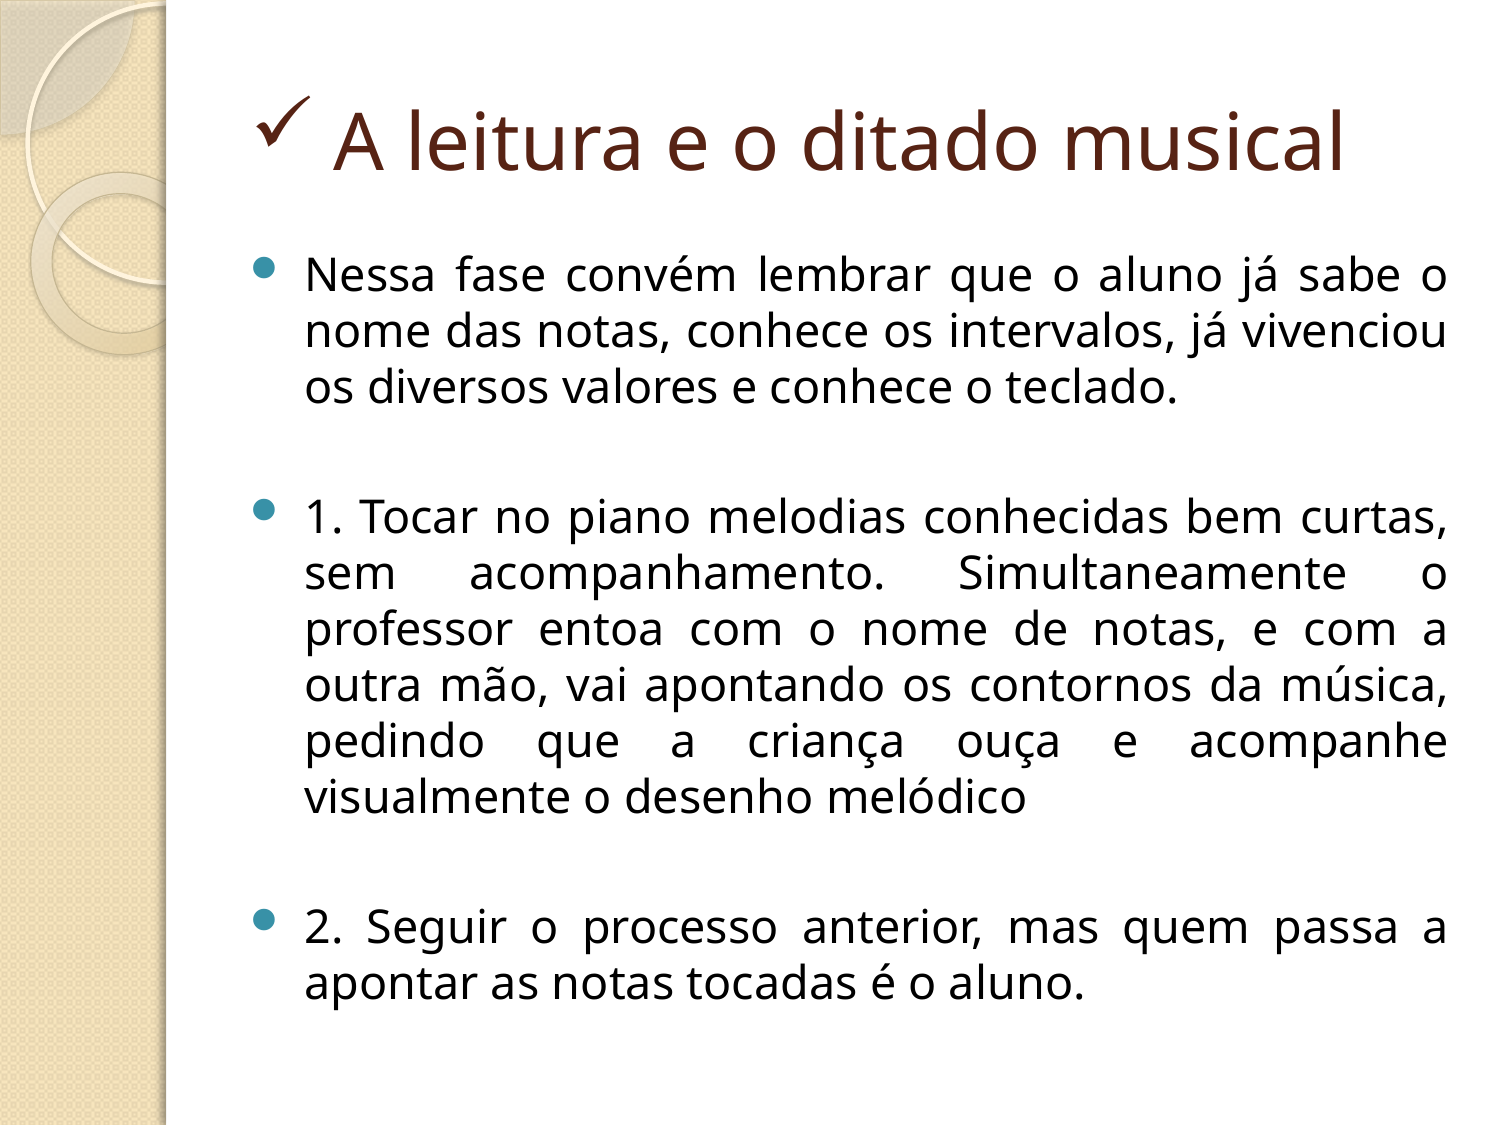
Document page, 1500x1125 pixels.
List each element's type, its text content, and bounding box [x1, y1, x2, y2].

title A leitura e o ditado musical [235, 45, 1466, 233]
list Nessa fase convém lembrar que o aluno já sabe o nome das notas, conhece os intervalos, já vivenciou os diversos valores e conhece o teclado. 1. Tocar no piano melodias conhecidas bem curtas, sem acompanhamento. Simultaneamente o professor entoa com o nome de notas, e com a outra mão, vai apontando os contornos da música, pedindo que a criança ouça e acompanhe visualmente o desenho melódico 2. Seguir o processo anterior, mas quem passa a apontar as notas tocadas é o aluno. [235, 237, 1466, 1025]
